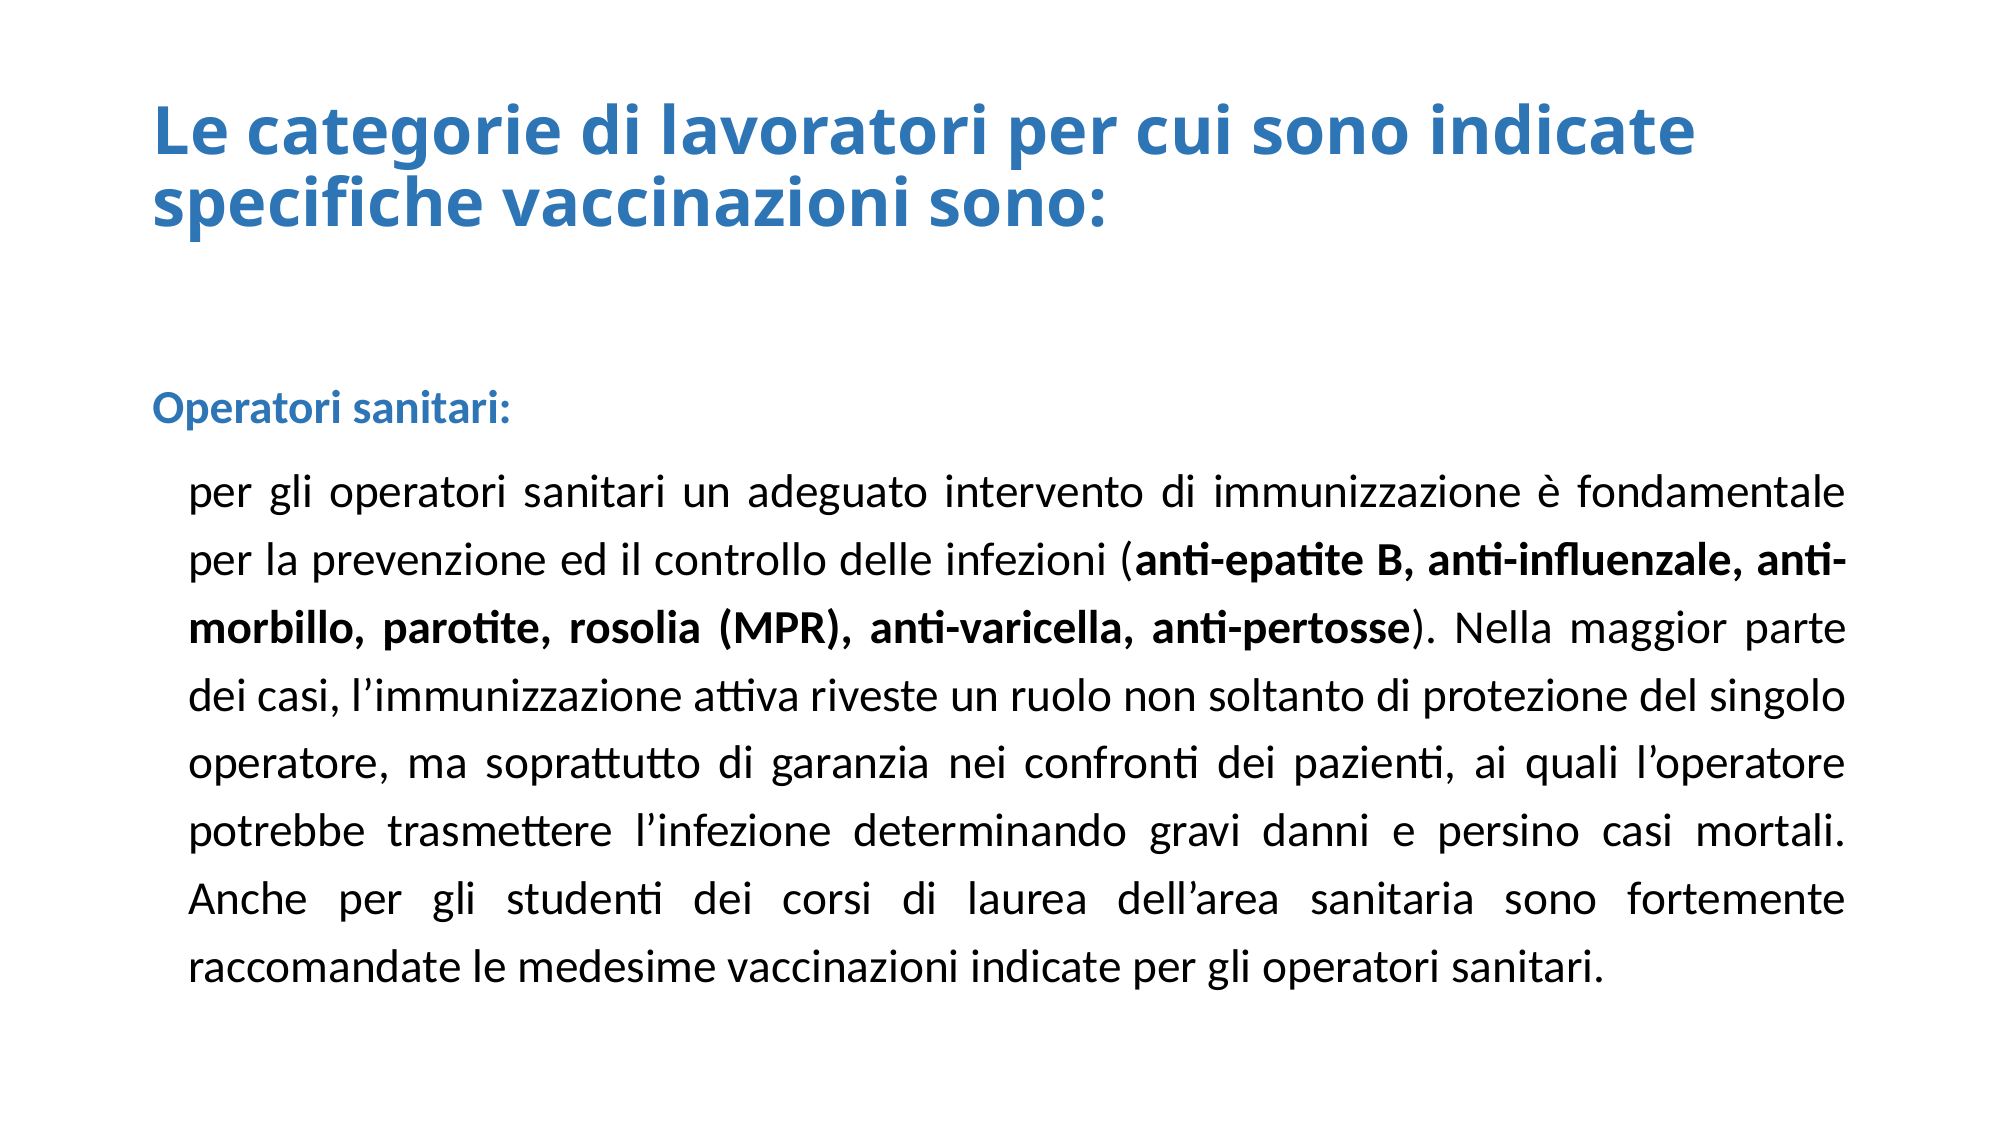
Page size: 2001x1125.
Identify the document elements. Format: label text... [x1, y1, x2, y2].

title Le categorie di lavoratori per cui sono indicate specifiche vaccinazioni sono: [137, 59, 1863, 278]
list Operatori sanitari: per gli operatori sanitari un adeguato intervento di immunizzazione è fondamentale per la prevenzione ed il controllo delle infezioni (anti-epatite B, anti-influenzale, anti-morbillo, parotite, rosolia (MPR), anti-varicella, anti-pertosse). Nella maggior parte dei casi, l’immunizzazione attiva riveste un ruolo non soltanto di protezione del singolo operatore, ma soprattutto di garanzia nei confronti dei pazienti, ai quali l’operatore potrebbe trasmettere l’infezione determinando gravi danni e persino casi mortali. Anche per gli studenti dei corsi di laurea dell’area sanitaria sono fortemente raccomandate le medesime vaccinazioni indicate per gli operatori sanitari. [137, 283, 1863, 1015]
